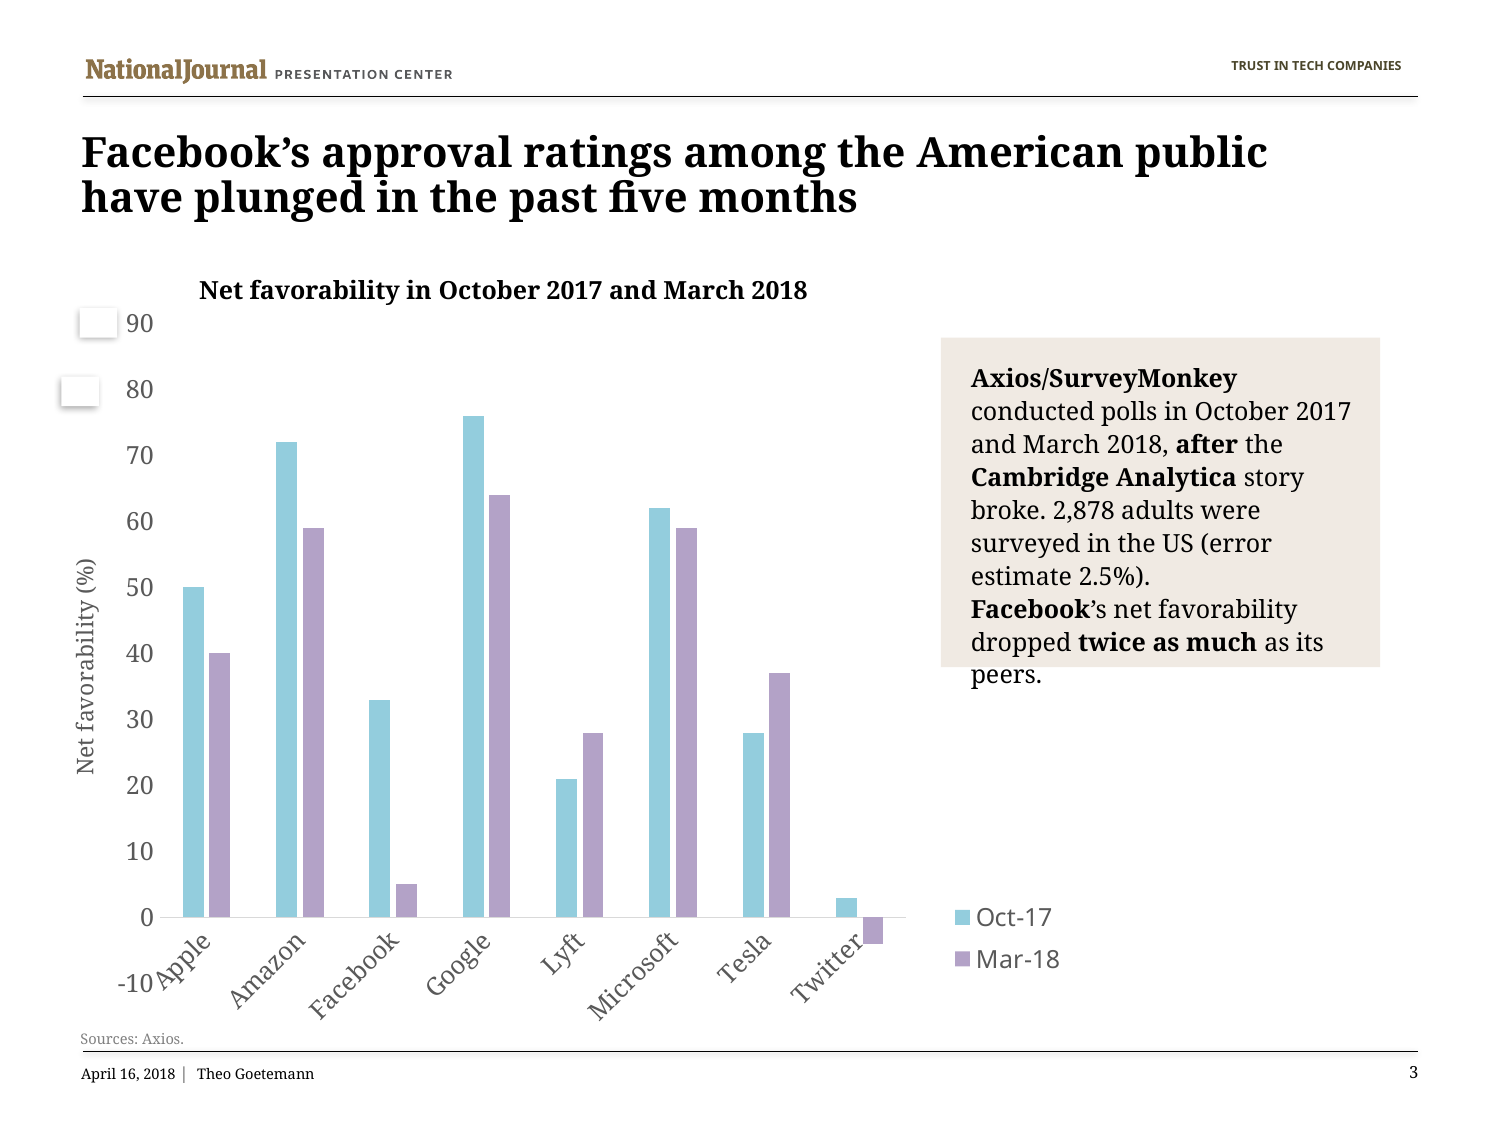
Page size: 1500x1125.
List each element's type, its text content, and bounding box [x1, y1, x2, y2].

picture [79, 49, 460, 97]
text_box TRUST IN TECH COMPANIES [1216, 51, 1417, 81]
text_box Sources: Axios. [65, 1020, 1419, 1050]
text_box Axios/SurveyMonkey conducted polls in October 2017 and March 2018, after the Cambridge Analytica story broke. 2,878 adults were surveyed in the US (error estimate 2.5%). Facebook’s net favorability dropped twice as much as its peers. [1105, 335, 1382, 669]
chart [61, 266, 1100, 1037]
text_box Facebook’s approval ratings among the American public have plunged in the past five months [66, 124, 1322, 224]
text_box April 16, 2018 | Theo Goetemann [66, 1053, 1283, 1110]
slide_number 3 [1083, 1054, 1434, 1115]
